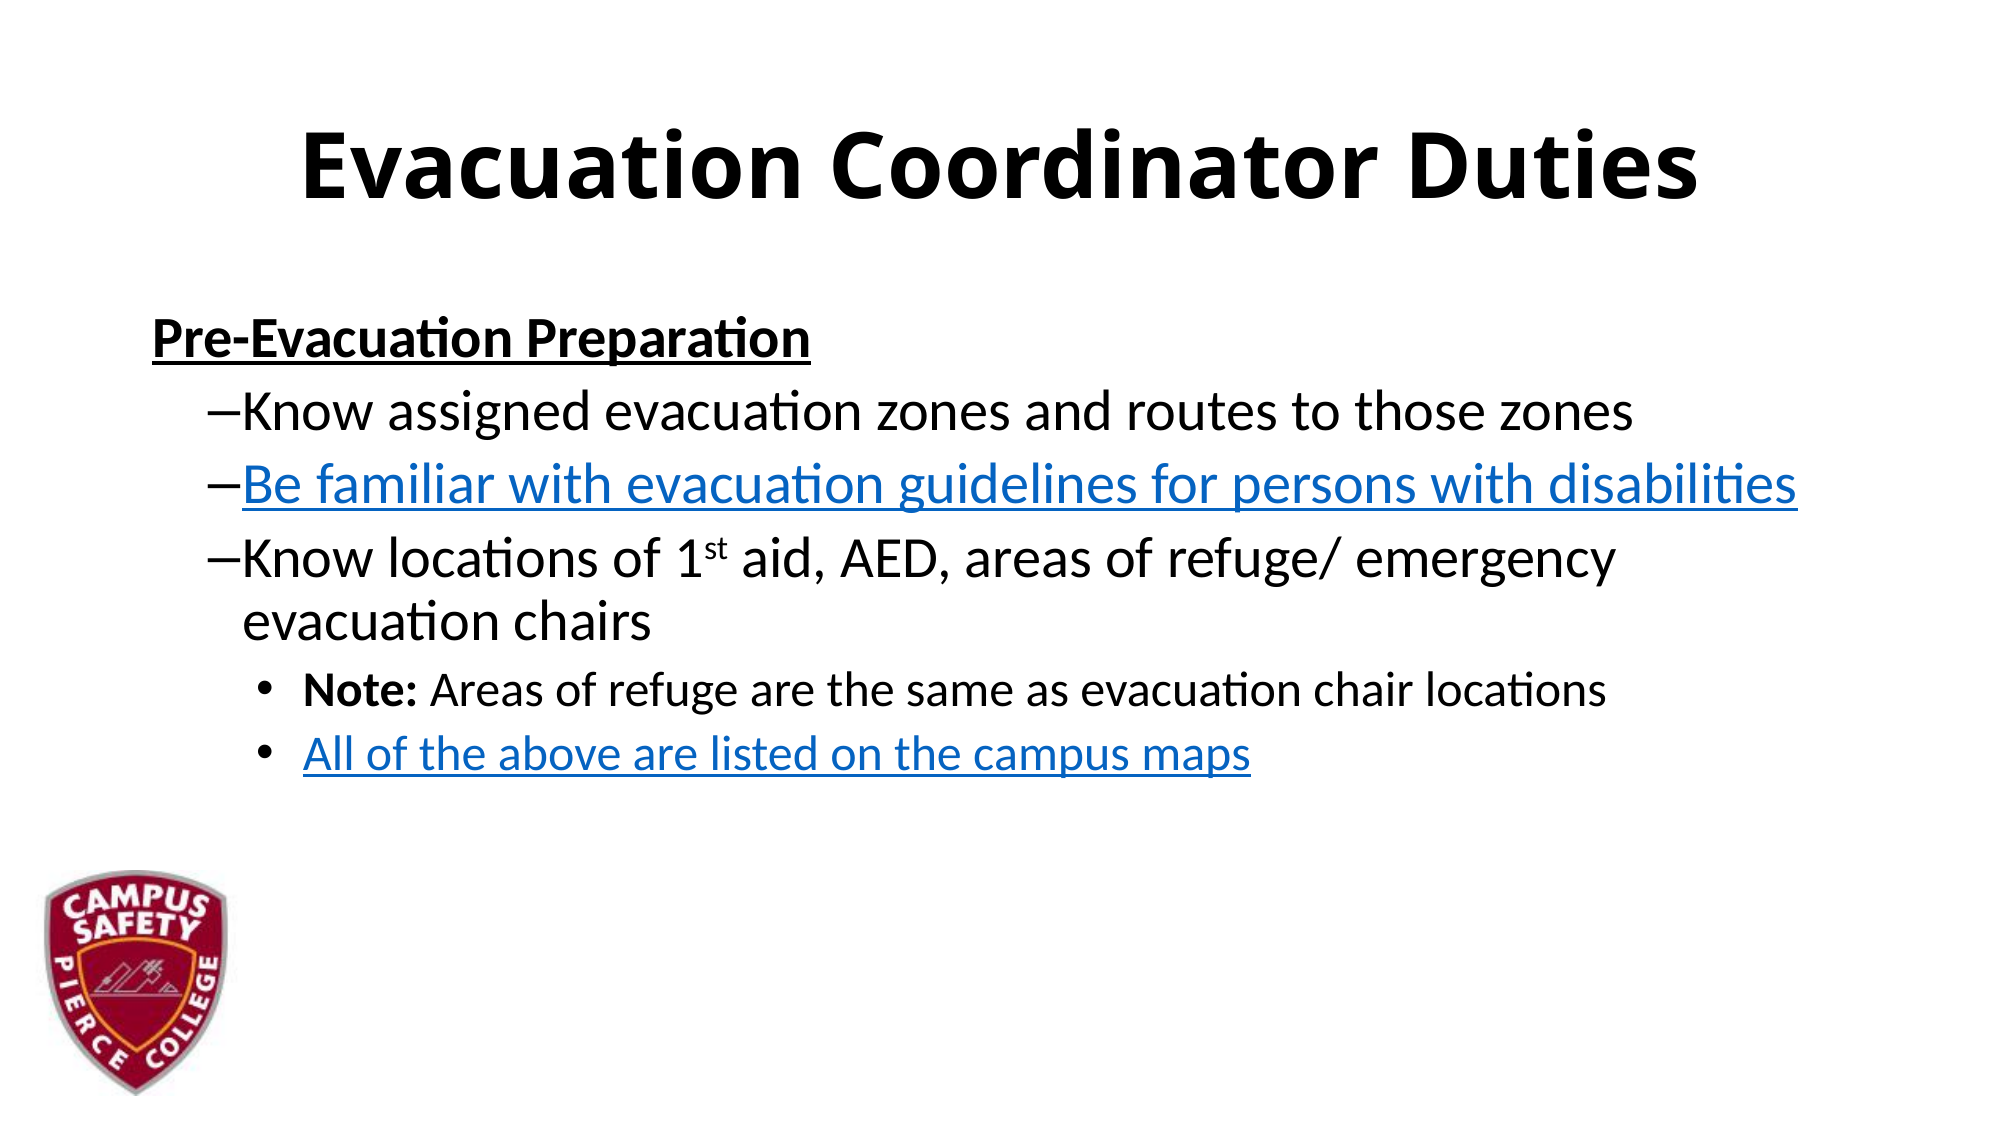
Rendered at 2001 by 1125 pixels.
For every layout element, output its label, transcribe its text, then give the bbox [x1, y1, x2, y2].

picture [24, 870, 250, 1096]
title Evacuation Coordinator Duties [137, 59, 1863, 278]
list Pre-Evacuation Preparation Know assigned evacuation zones and routes to those zones Be familiar with evacuation guidelines for persons with disabilities Know locations of 1st aid, AED, areas of refuge/ emergency evacuation chairs Note: Areas of refuge are the same as evacuation chair locations All of the above are listed on the campus maps [137, 299, 1863, 1014]
